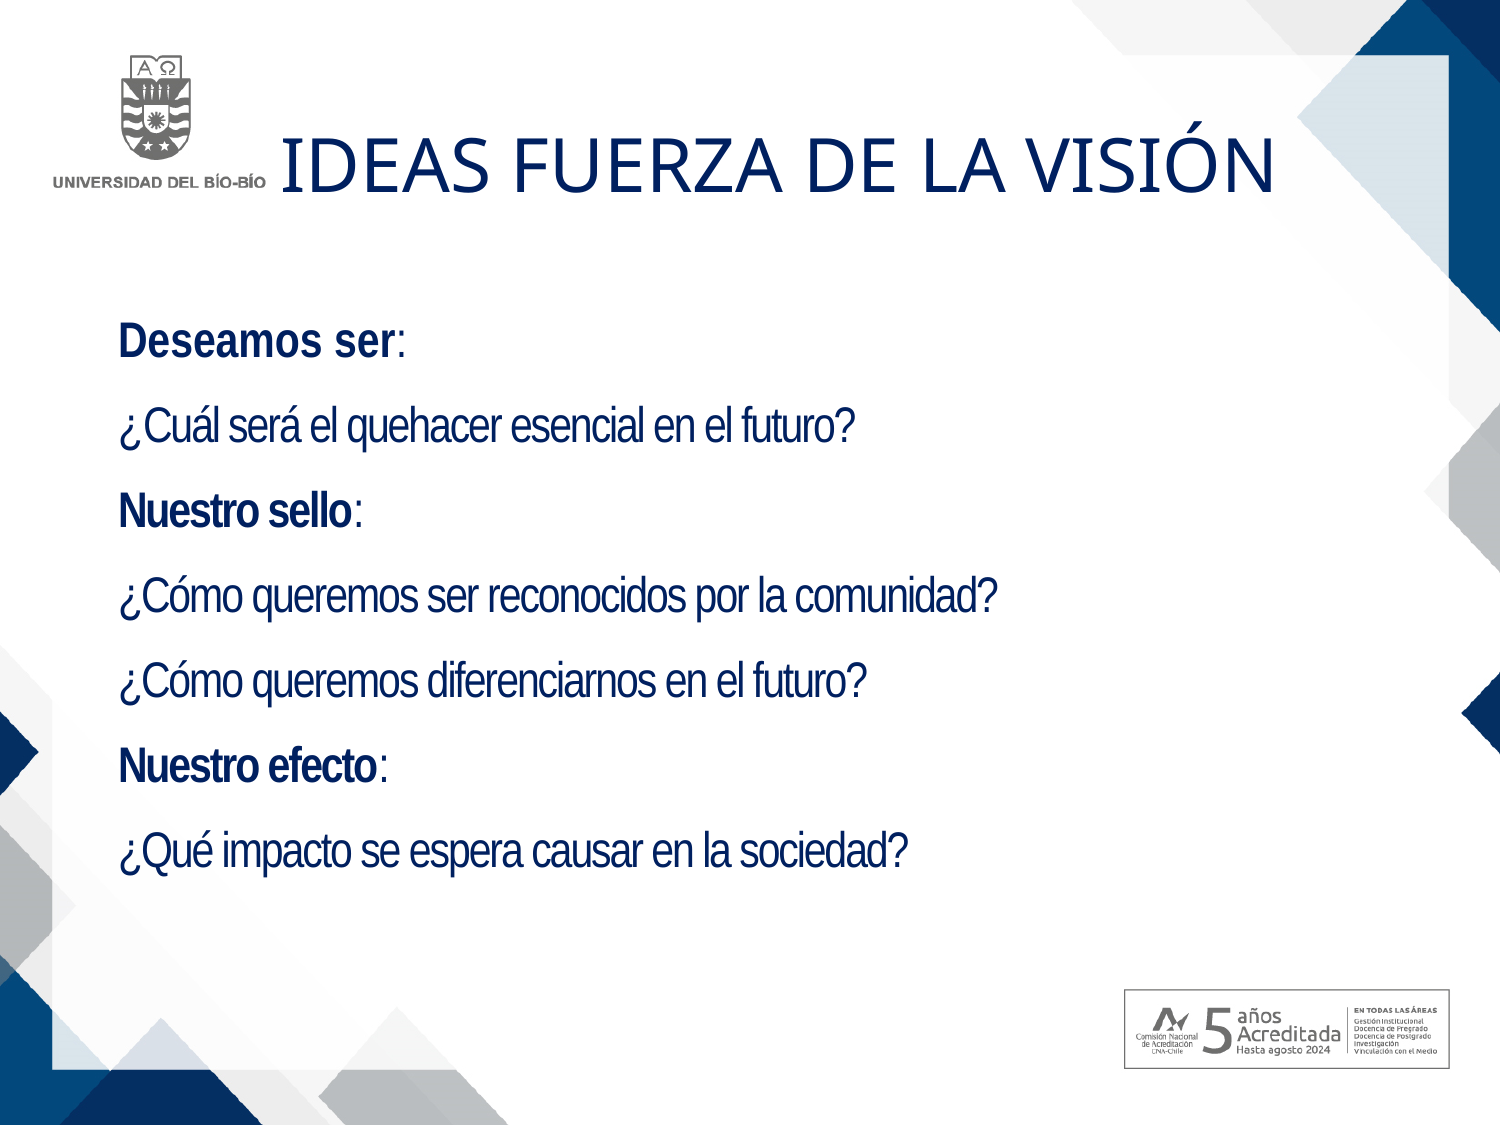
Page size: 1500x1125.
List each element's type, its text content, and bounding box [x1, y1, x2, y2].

list Deseamos ser: ¿Cuál será el quehacer esencial en el futuro? Nuestro sello: ¿Cómo queremos ser reconocidos por la comunidad? ¿Cómo queremos diferenciarnos en el futuro? Nuestro efecto: ¿Qué impacto se espera causar en la sociedad? [103, 299, 1397, 1014]
title Ideas fuerza de la Visión [265, 59, 1316, 278]
picture [0, 0, 1500, 1125]
